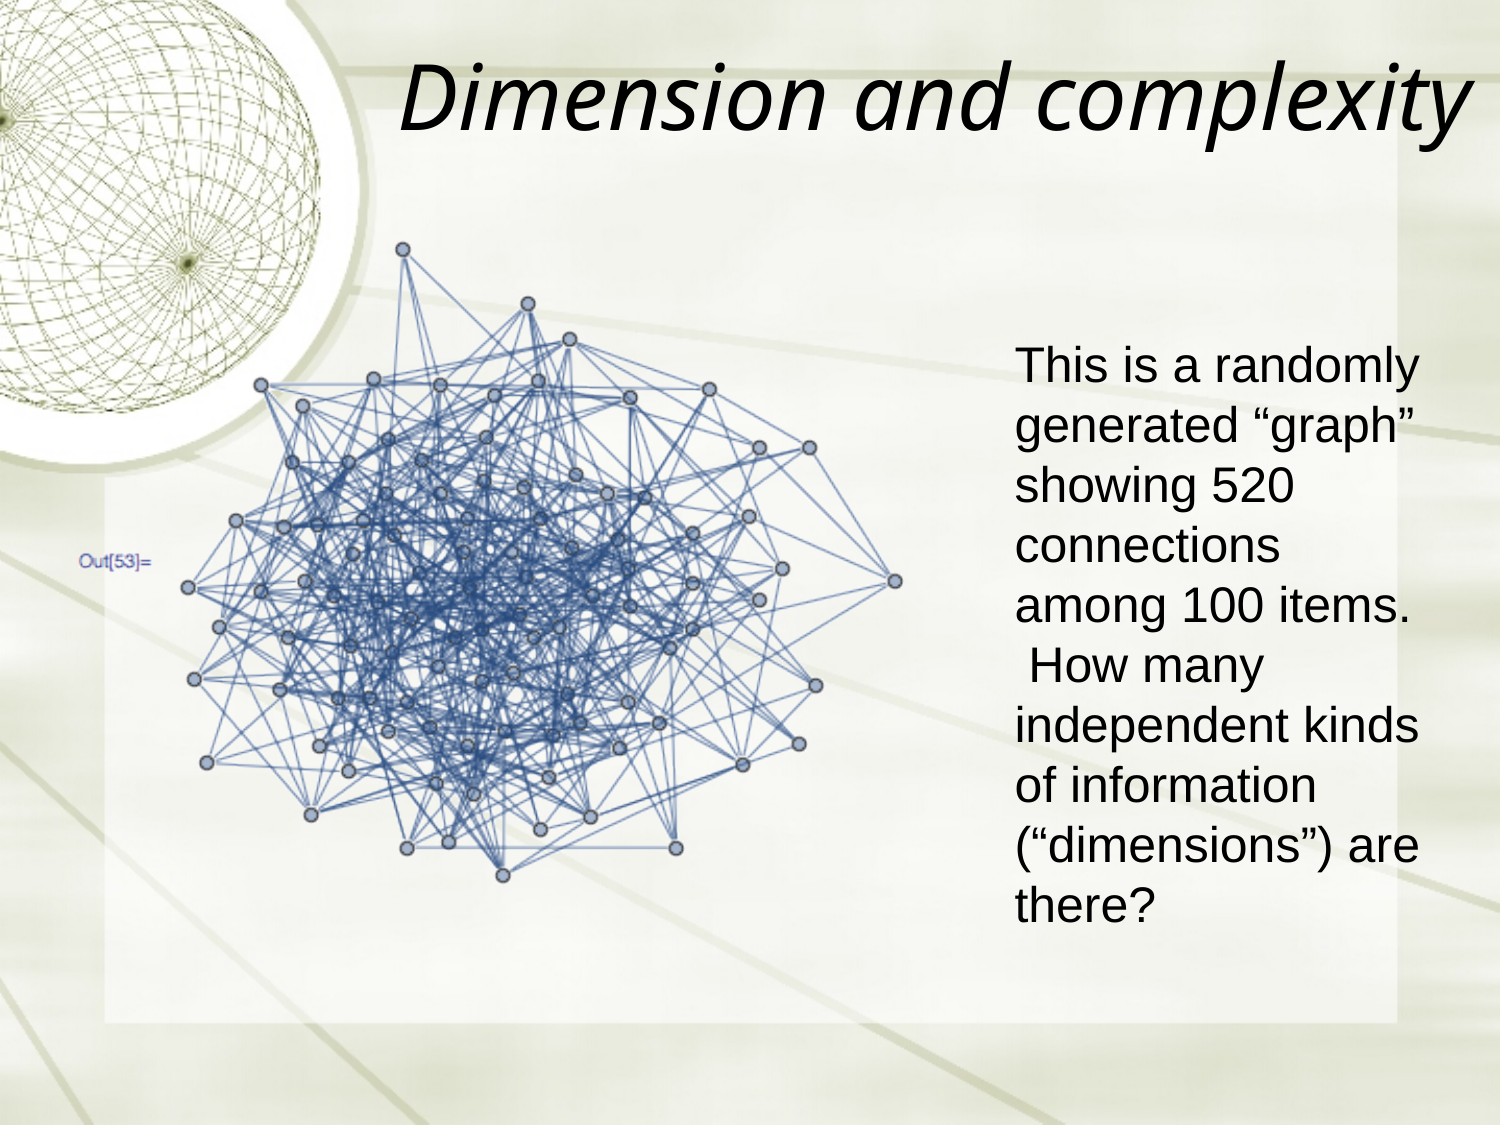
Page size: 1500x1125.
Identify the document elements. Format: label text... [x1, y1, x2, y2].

picture [0, 0, 1500, 1125]
title Dimension and complexity [212, 0, 1488, 188]
text_box This is a randomly generated “graph” showing 520 connections among 100 items. How many independent kinds of information (“dimensions”) are there? [999, 324, 1438, 940]
